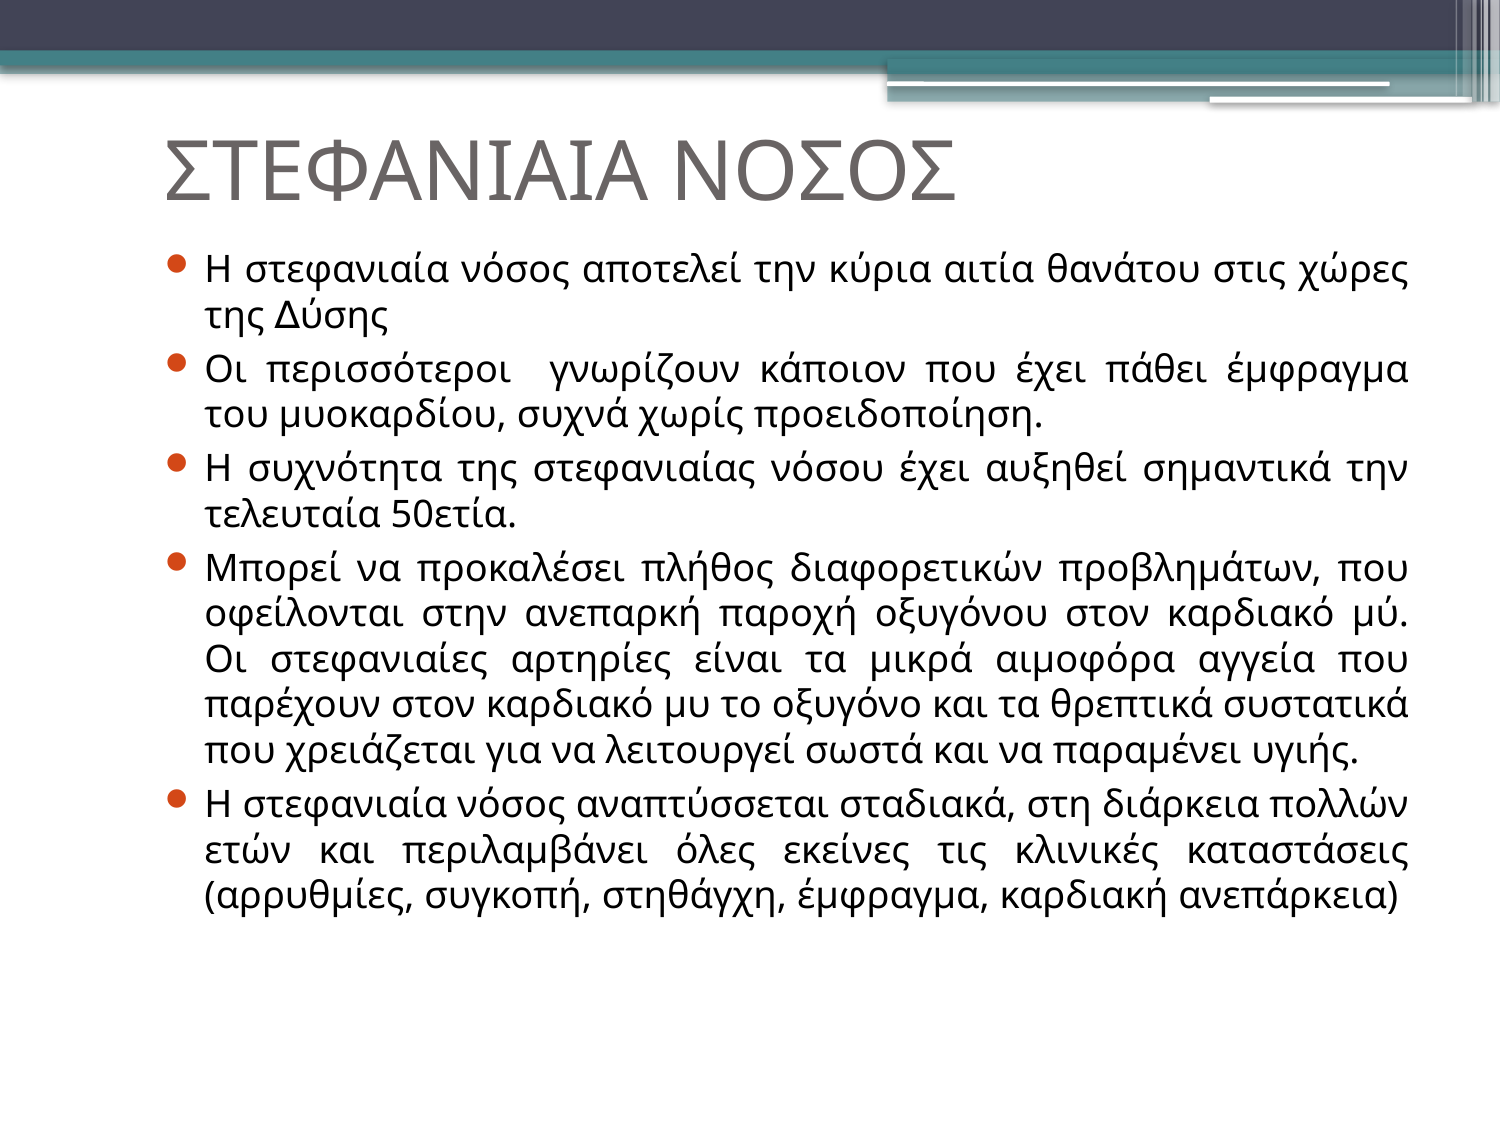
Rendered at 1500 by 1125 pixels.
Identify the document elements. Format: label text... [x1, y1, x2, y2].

text_box Η στεφανιαία νόσος αποτελεί την κύρια αιτία θανάτου στις χώρες της ∆ύσης Οι περισσότεροι γνωρίζουν κάποιον που έχει πάθει έµφραγµα του µυοκαρδίου, συχνά χωρίς προειδοποίηση. Η συχνότητα της στεφανιαίας νόσου έχει αυξηθεί σηµαντικά την τελευταία 50ετία. Μπορεί να προκαλέσει πλήθος διαφορετικών προβληµάτων, που οφείλονται στην ανεπαρκή παροχή οξυγόνου στον καρδιακό µύ. Οι στεφανιαίες αρτηρίες είναι τα µικρά αιµοφόρα αγγεία που παρέχουν στον καρδιακό µυ το οξυγόνο και τα θρεπτικά συστατικά που χρειάζεται για να λειτουργεί σωστά και να παραµένει υγιής. Η στεφανιαία νόσος αναπτύσσεται σταδιακά, στη διάρκεια πολλών ετών και περιλαµβάνει όλες εκείνες τις κλινικές καταστάσεις (αρρυθµίες, συγκοπή, στηθάγχη, έµφραγµα, καρδιακή ανεπάρκεια) [150, 237, 1425, 988]
text_box ΣΤΕΦΑΝΙΑΙΑ ΝΟΣΟΣ [150, 45, 1425, 233]
